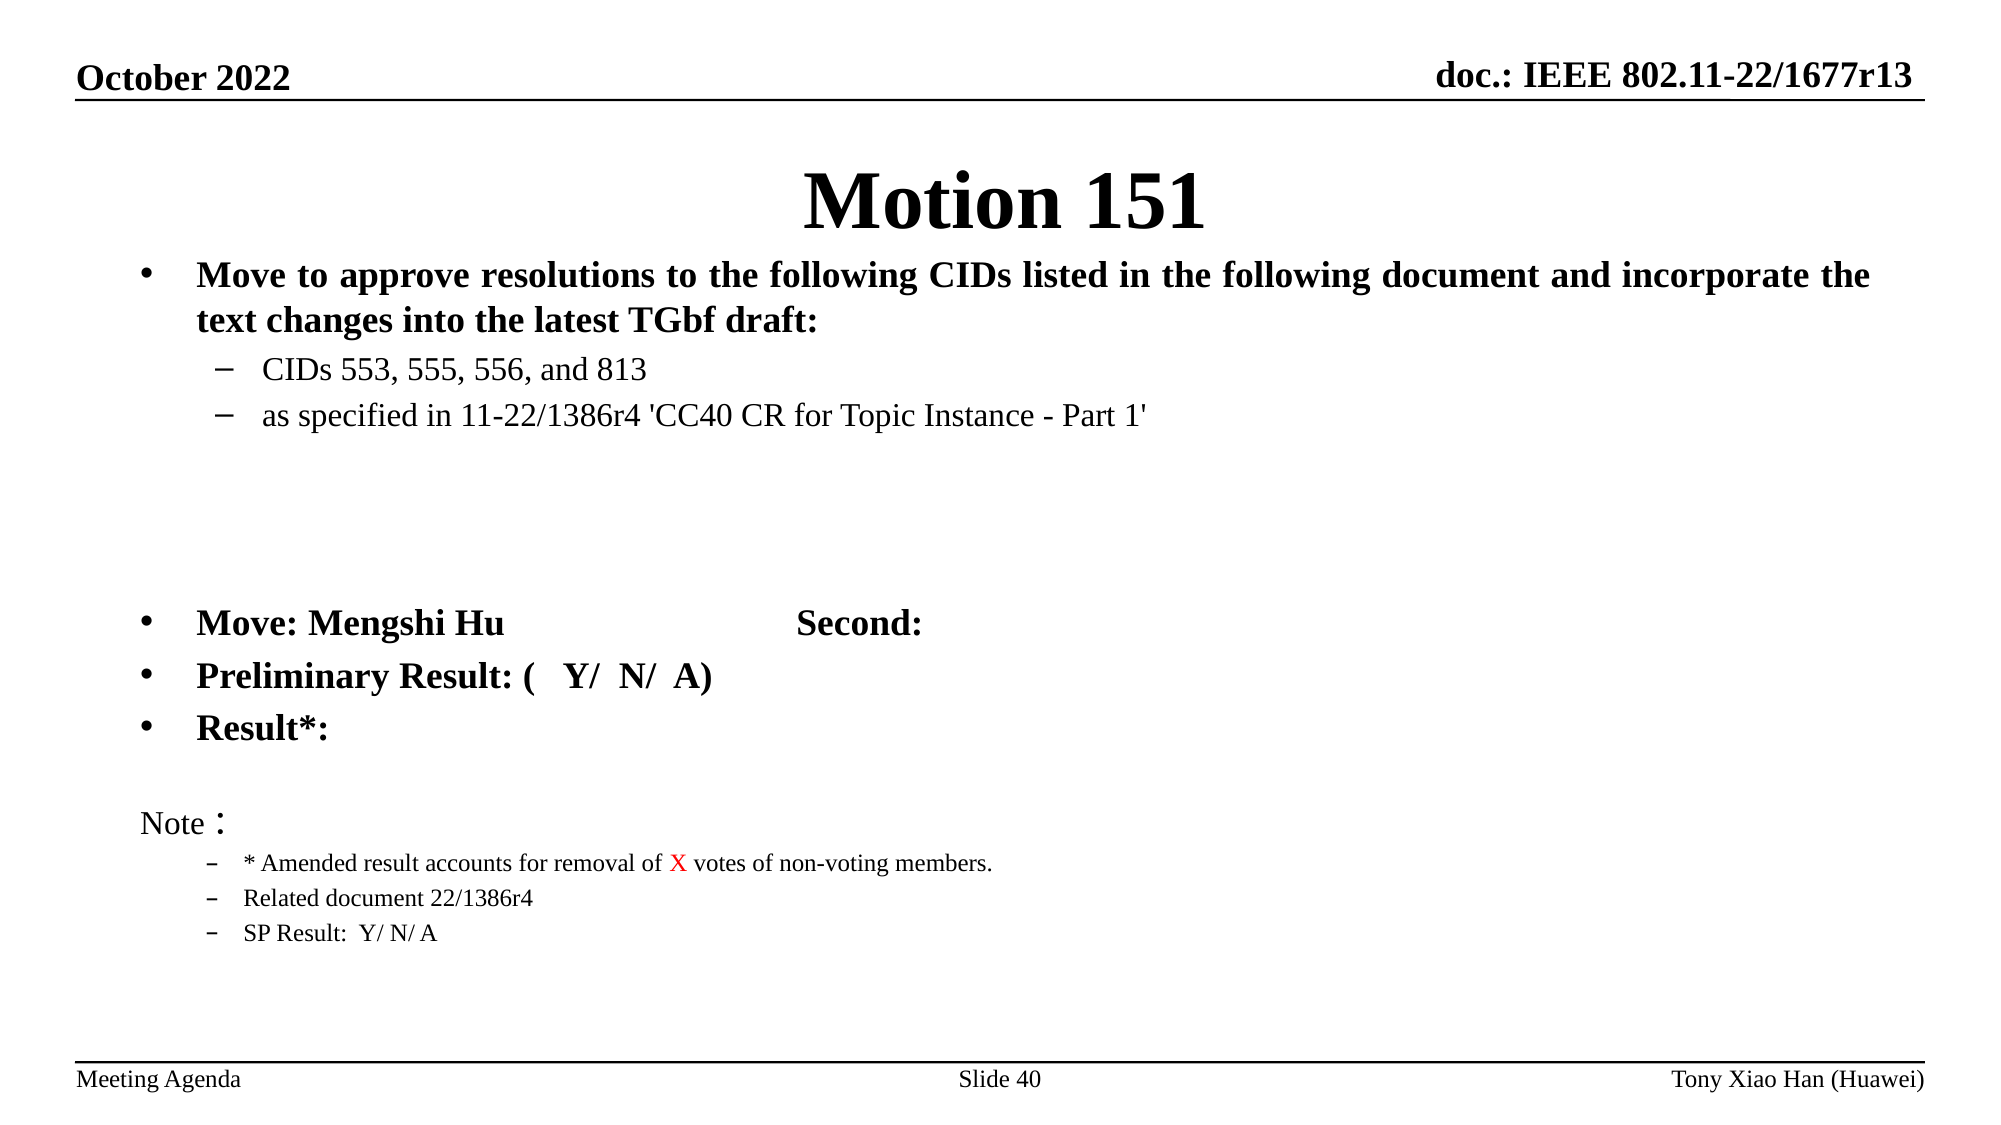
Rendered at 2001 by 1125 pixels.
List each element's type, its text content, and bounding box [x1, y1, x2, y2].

text_box Move to approve resolutions to the following CIDs listed in the following document and incorporate the text changes into the latest TGbf draft: CIDs 553, 555, 556, and 813 as specified in 11-22/1386r4 'CC40 CR for Topic Instance - Part 1' Move: Mengshi Hu Second: Preliminary Result: ( Y/ N/ A) Result*: Note： * Amended result accounts for removal of X votes of non-voting members. Related document 22/1386r4 SP Result: Y/ N/ A [125, 212, 1888, 1013]
text_box Motion 151 [368, 137, 1644, 212]
